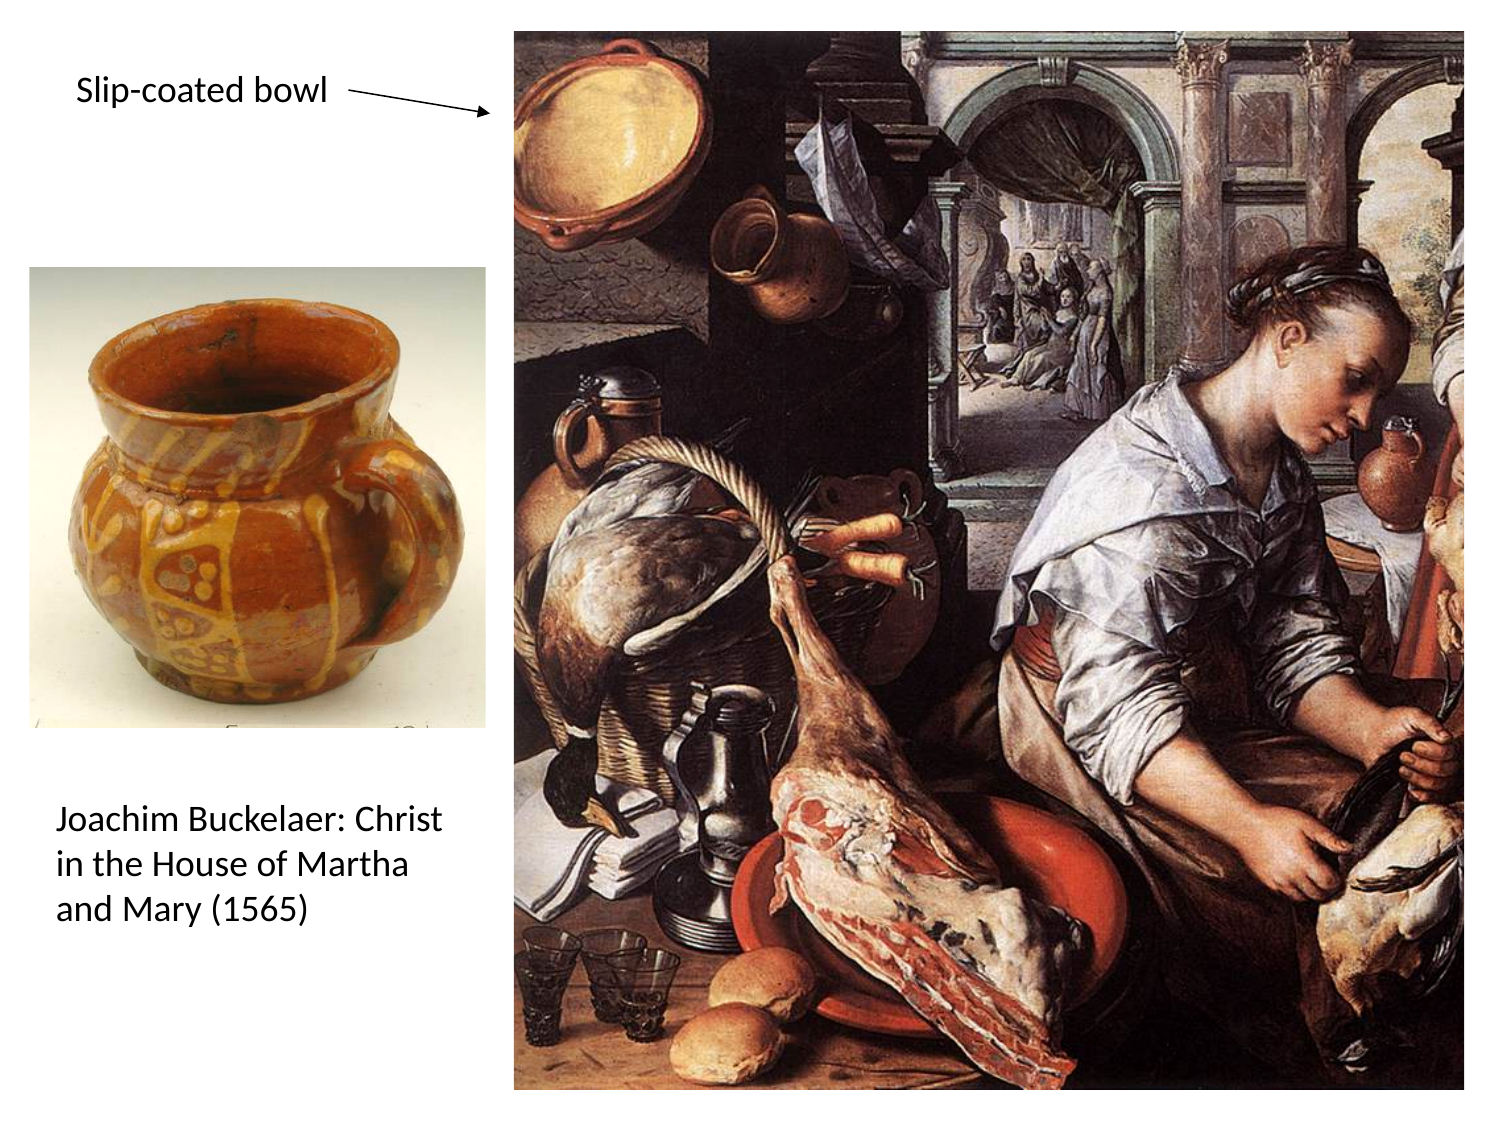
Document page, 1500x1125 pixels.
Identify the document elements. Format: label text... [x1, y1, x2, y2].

picture [29, 266, 486, 728]
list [513, 30, 1465, 1090]
text_box Joachim Buckelaer: Christ in the House of Martha and Mary (1565) [41, 786, 467, 937]
text_box Slip-coated bowl [61, 57, 344, 118]
text_box [348, 89, 491, 118]
